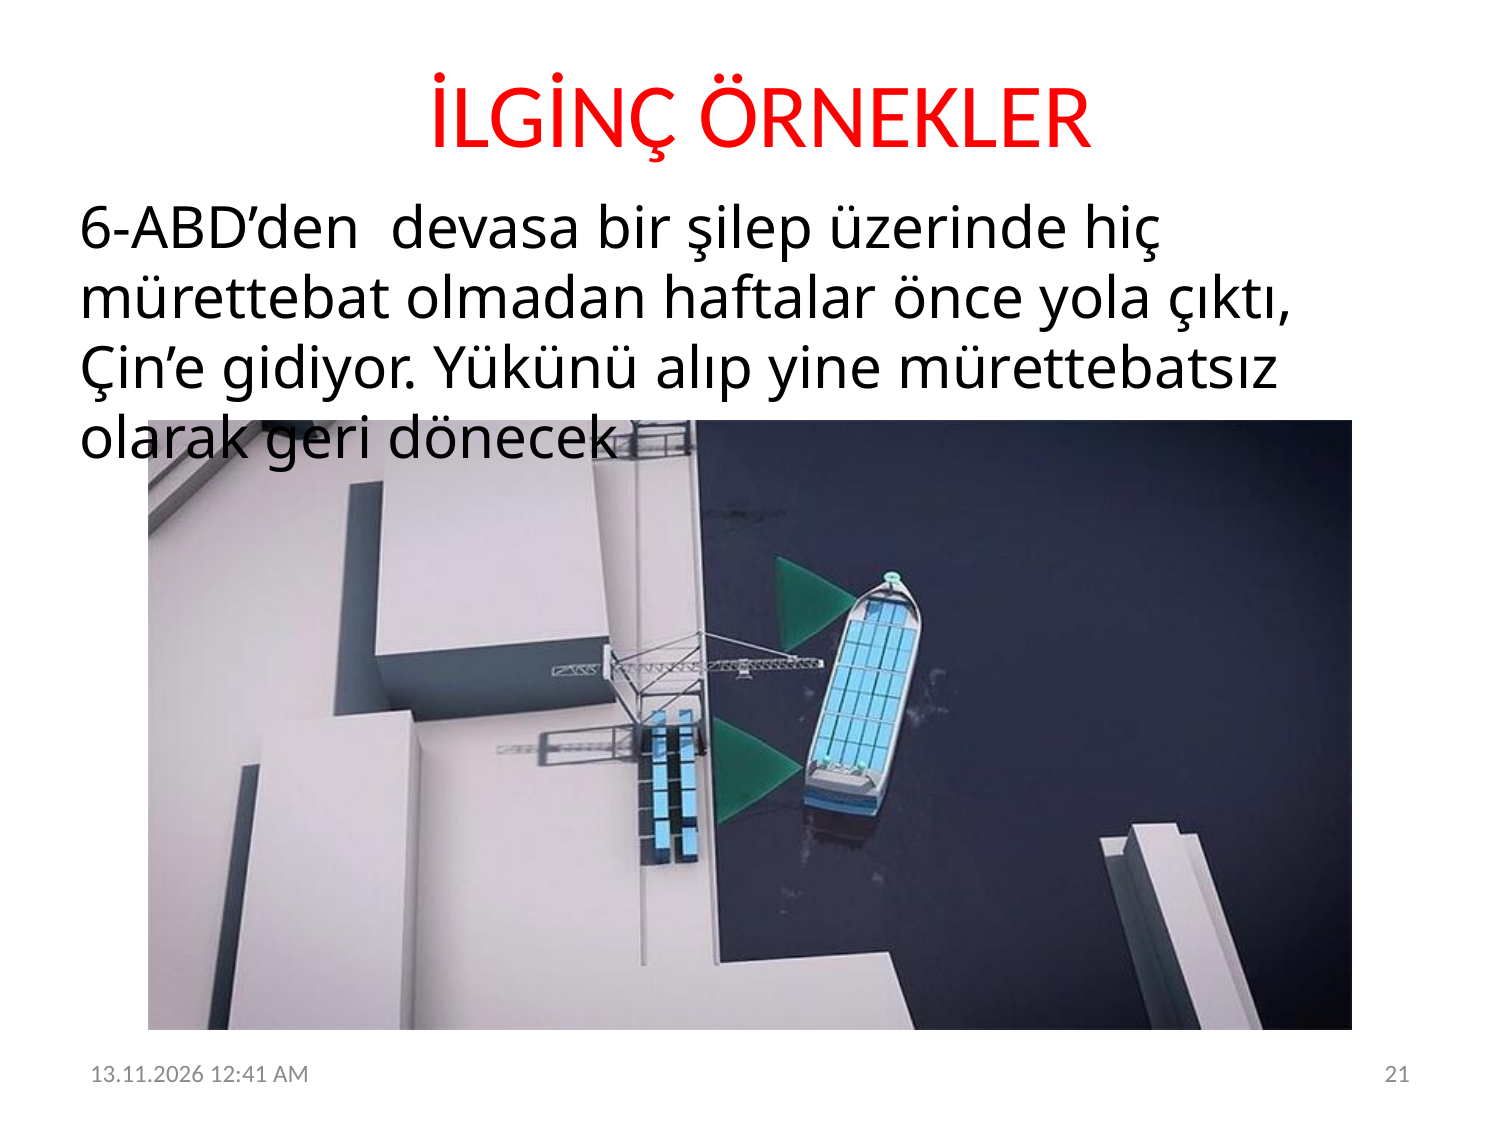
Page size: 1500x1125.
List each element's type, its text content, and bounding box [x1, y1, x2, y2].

text_box 6-ABD’den devasa bir şilep üzerinde hiç mürettebat olmadan haftalar önce yola çıktı, Çin’e gidiyor. Yükünü alıp yine mürettebatsız olarak geri dönecek [64, 182, 1436, 478]
text_box İLGİNÇ ÖRNEKLER [171, 48, 1352, 173]
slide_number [75, 1042, 425, 1103]
slide_number 21 [1074, 1042, 1425, 1103]
picture [148, 420, 1352, 1030]
